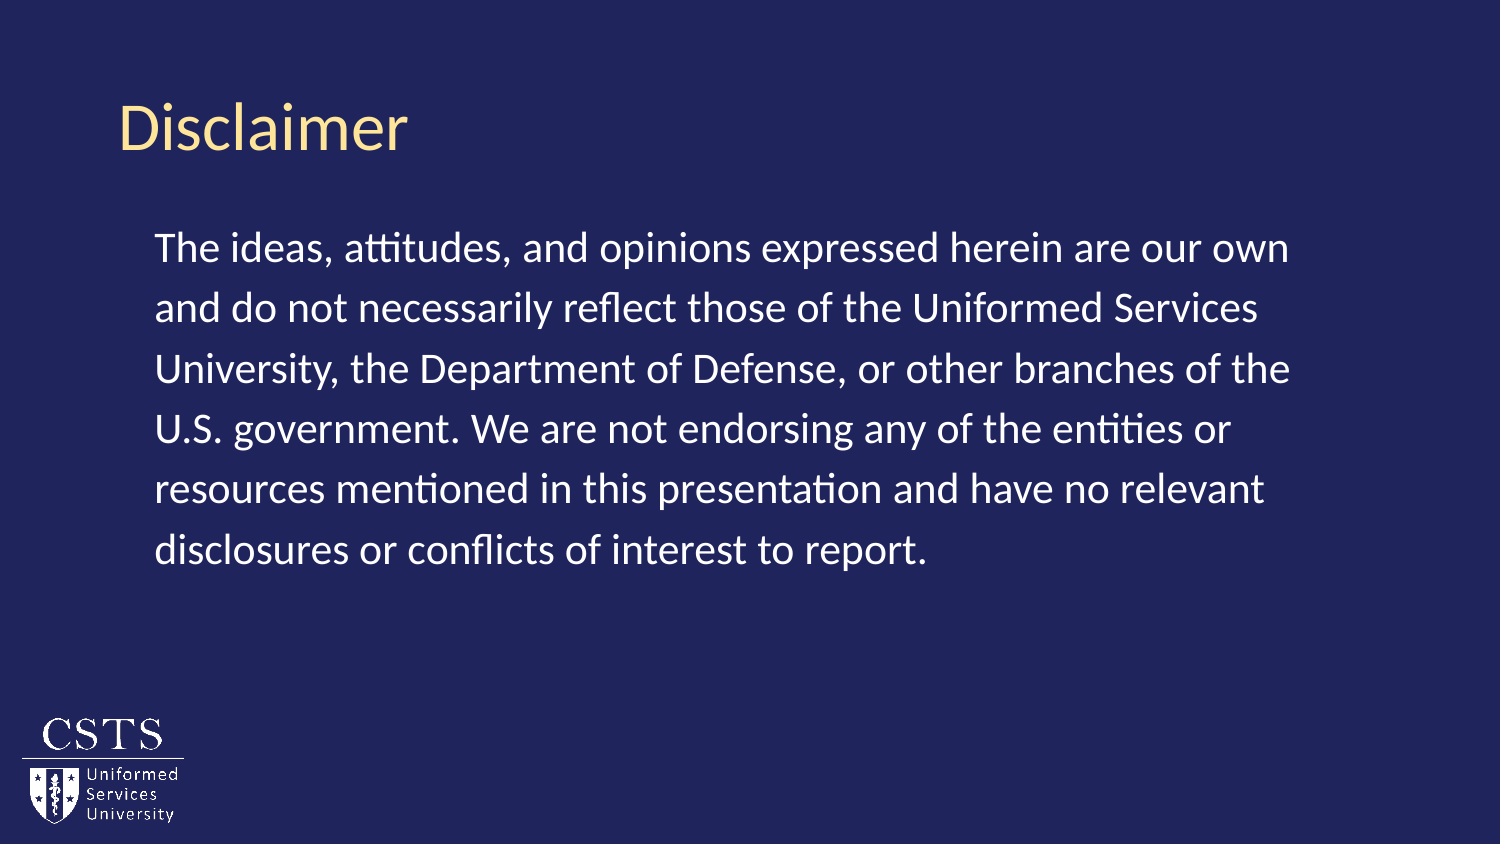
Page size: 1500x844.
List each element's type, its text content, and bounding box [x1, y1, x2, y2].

title Disclaimer [103, 46, 1397, 210]
picture [22, 718, 184, 824]
text_box The ideas, attitudes, and opinions expressed herein are our own and do not necessarily reflect those of the Uniformed Services University, the Department of Defense, or other branches of the U.S. government. We are not endorsing any of the entities or resources mentioned in this presentation and have no relevant disclosures or conflicts of interest to report. [139, 203, 1361, 757]
